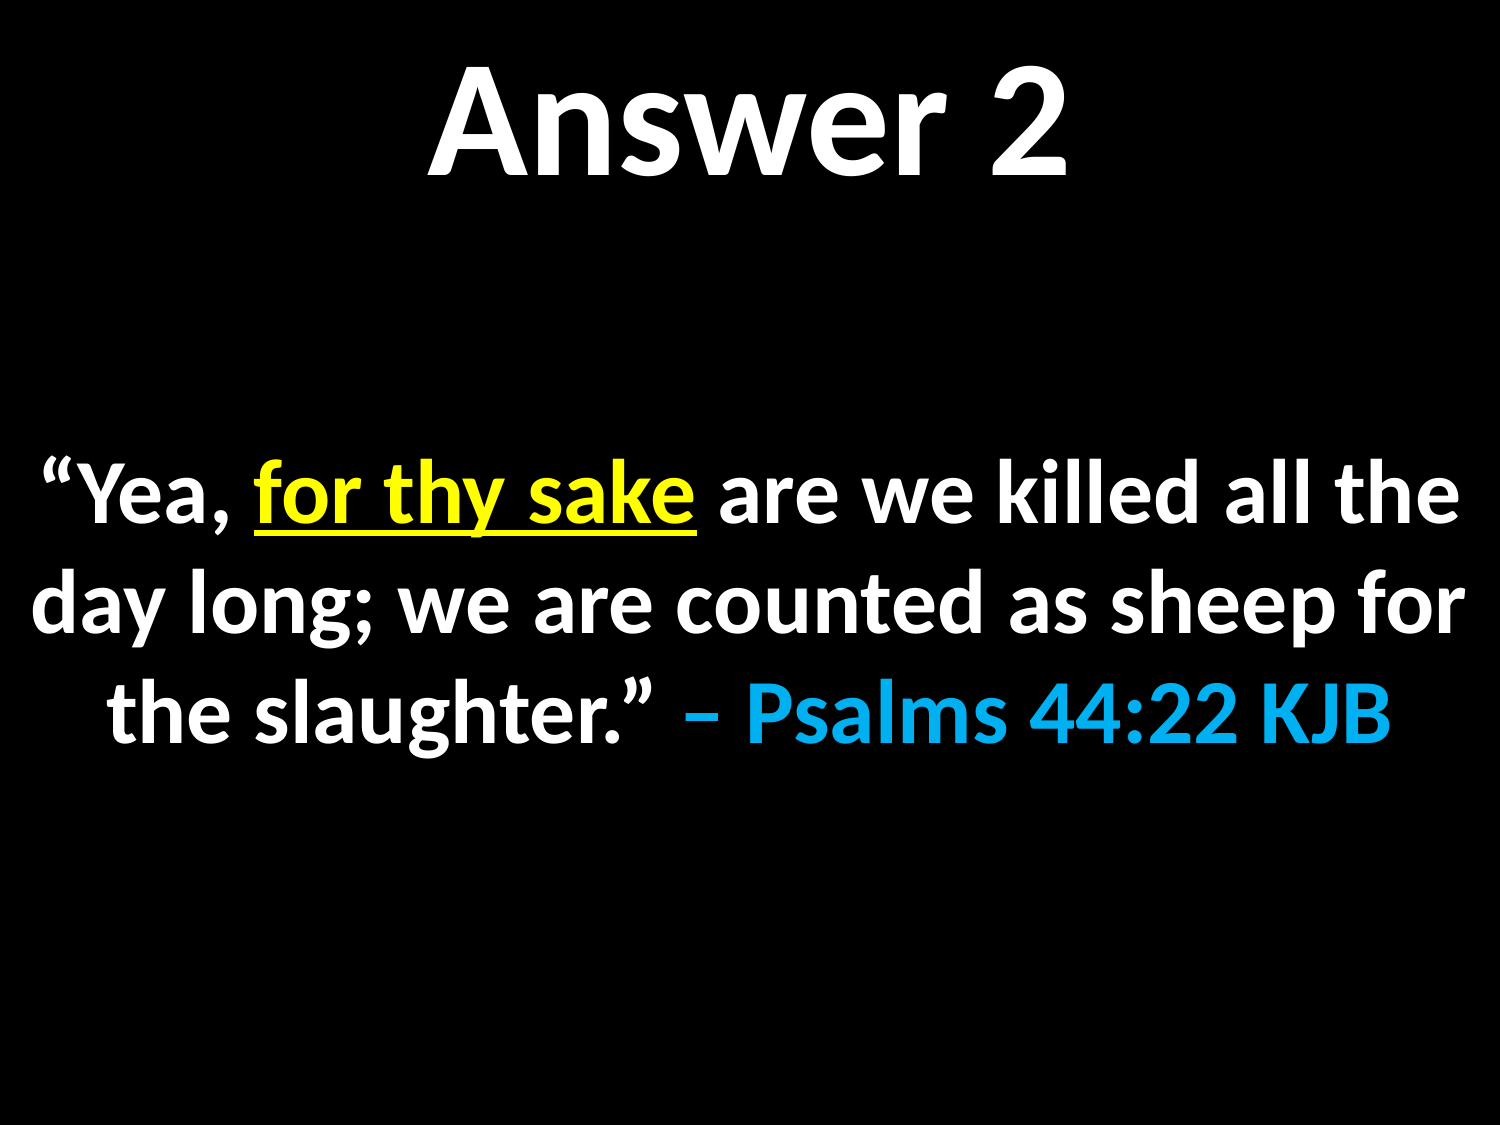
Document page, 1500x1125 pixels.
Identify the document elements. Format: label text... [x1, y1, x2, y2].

text_box “Yea, for thy sake are we killed all the day long; we are counted as sheep for the slaughter.” – Psalms 44:22 KJB [0, 424, 1500, 770]
text_box Answer 2 [0, 1, 1500, 216]
